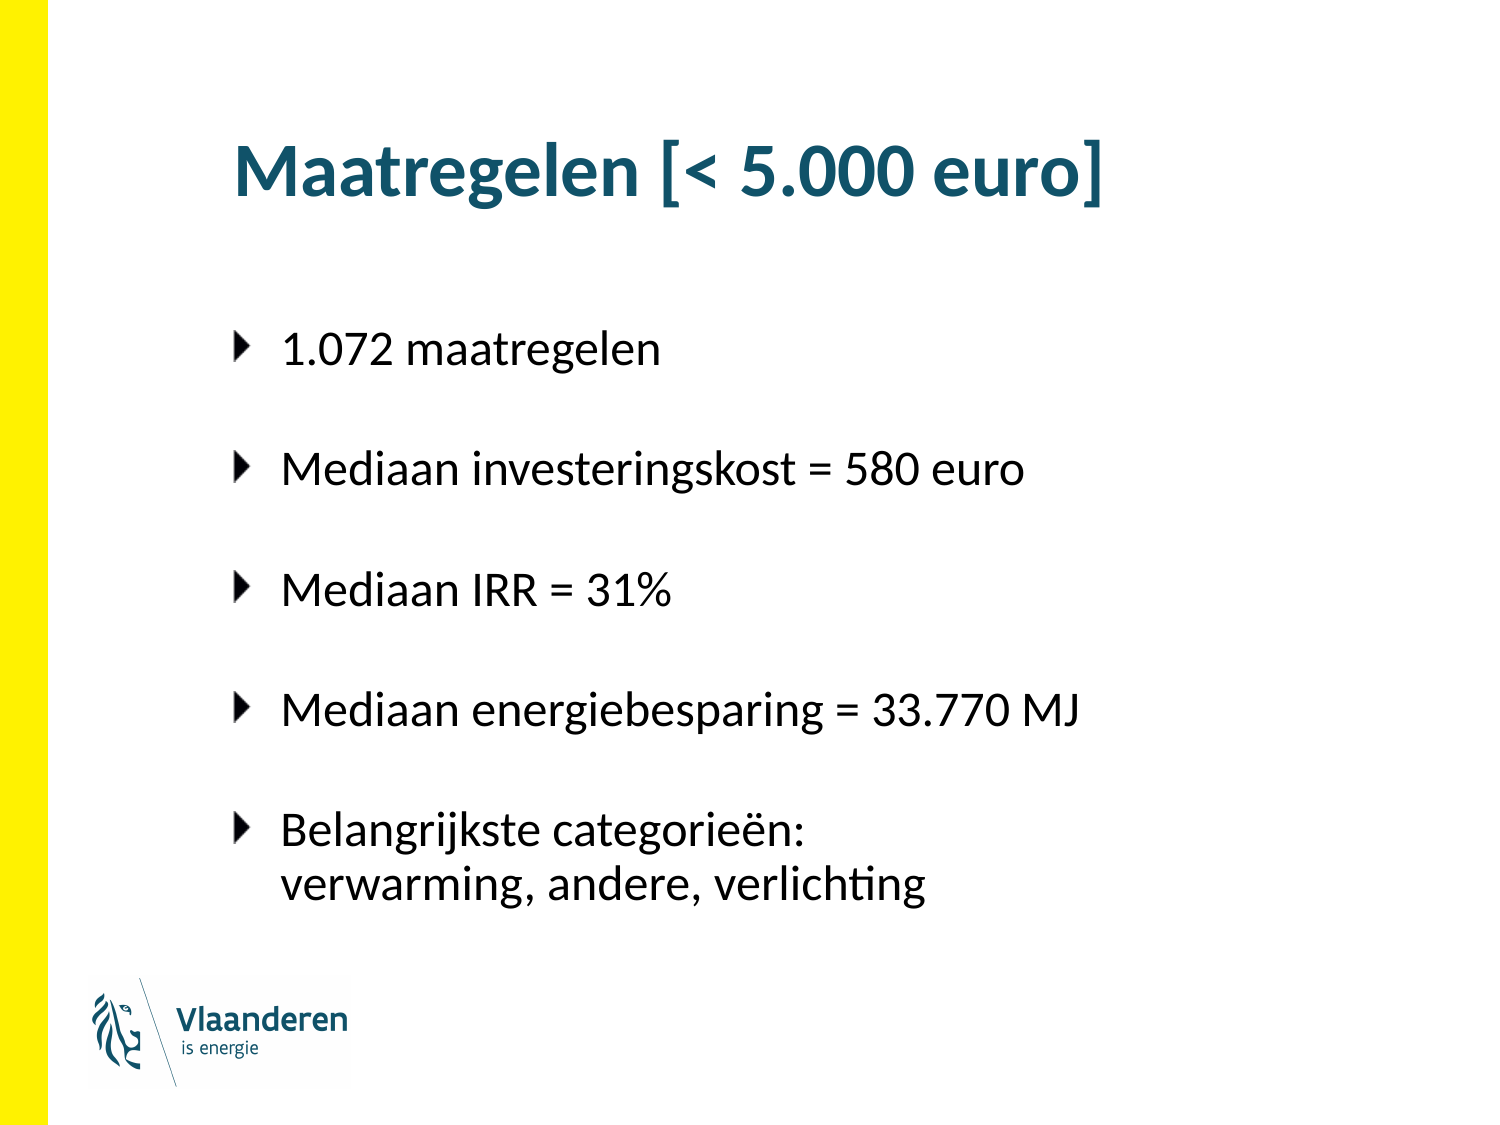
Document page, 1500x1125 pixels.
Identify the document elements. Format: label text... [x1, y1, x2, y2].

picture [233, 450, 278, 483]
picture [0, 0, 48, 1125]
picture [233, 811, 278, 844]
picture [233, 691, 278, 723]
title Maatregelen [< 5.000 euro] [218, 125, 1425, 303]
list 1.072 maatregelen Mediaan investeringskost = 580 euro Mediaan IRR = 31% Mediaan energiebesparing = 33.770 MJ Belangrijkste categorieën: verwarming, andere, verlichting [218, 314, 1425, 941]
picture [88, 975, 351, 1089]
picture [233, 570, 278, 603]
picture [233, 330, 278, 362]
